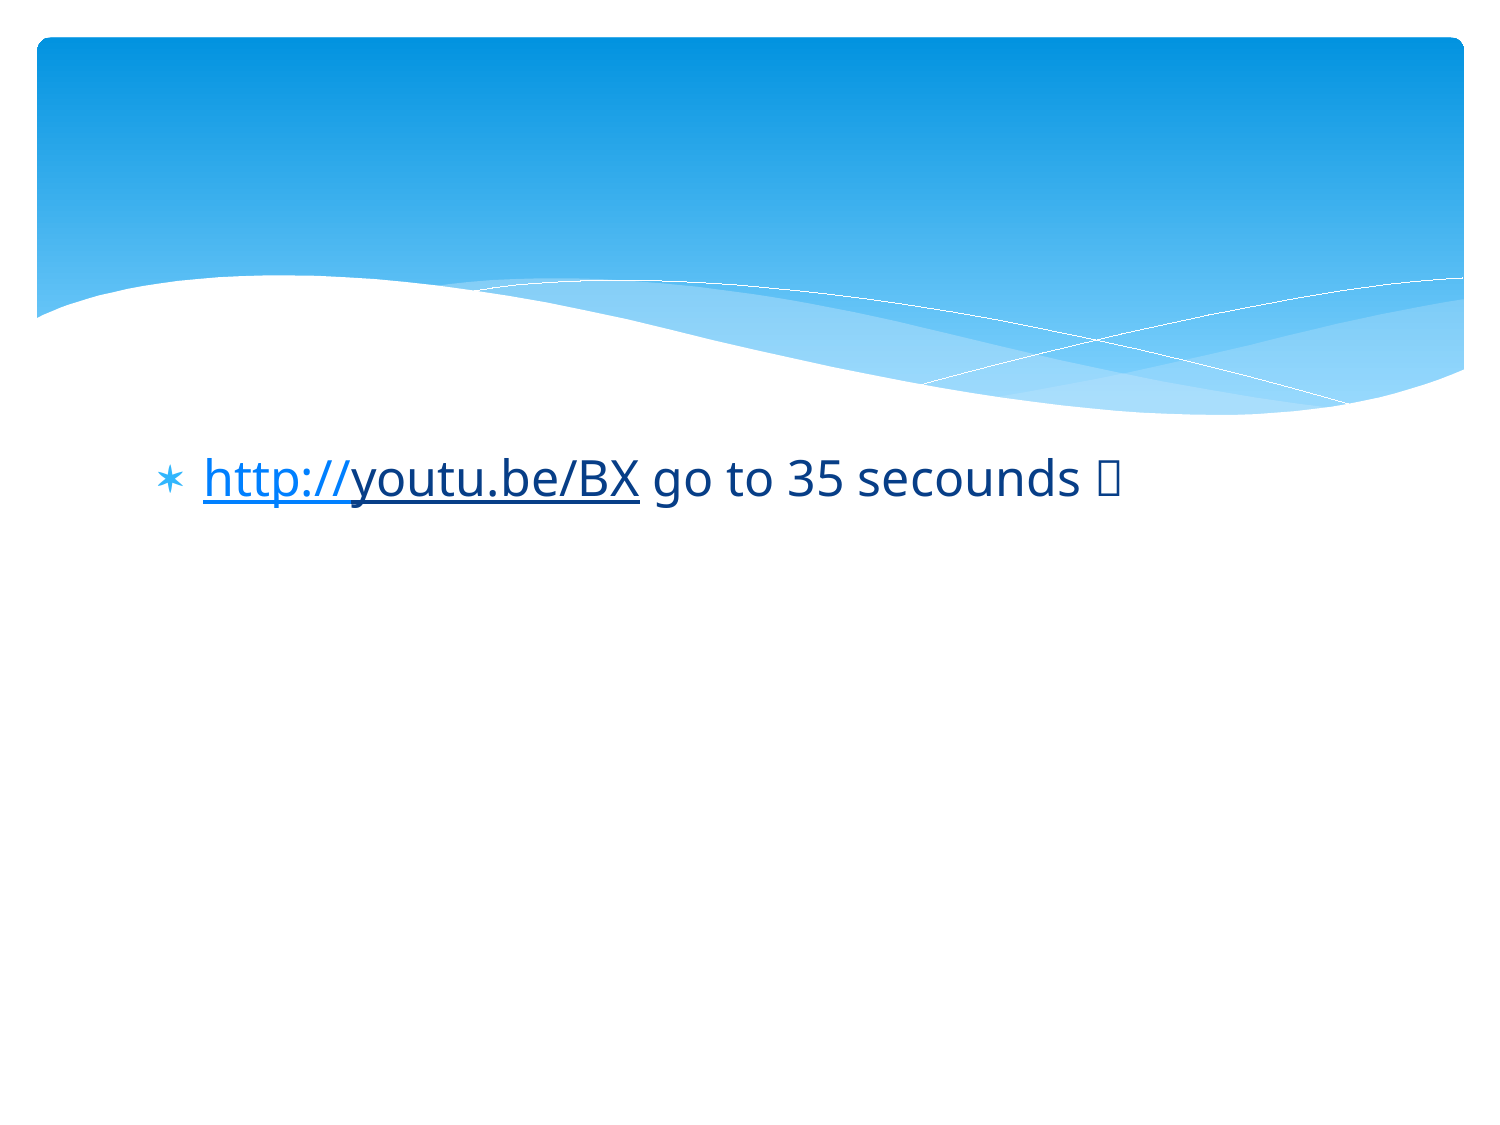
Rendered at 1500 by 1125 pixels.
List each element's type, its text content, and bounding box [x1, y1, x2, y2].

list http://youtu.be/BX go to 35 secounds  [143, 438, 1359, 1005]
